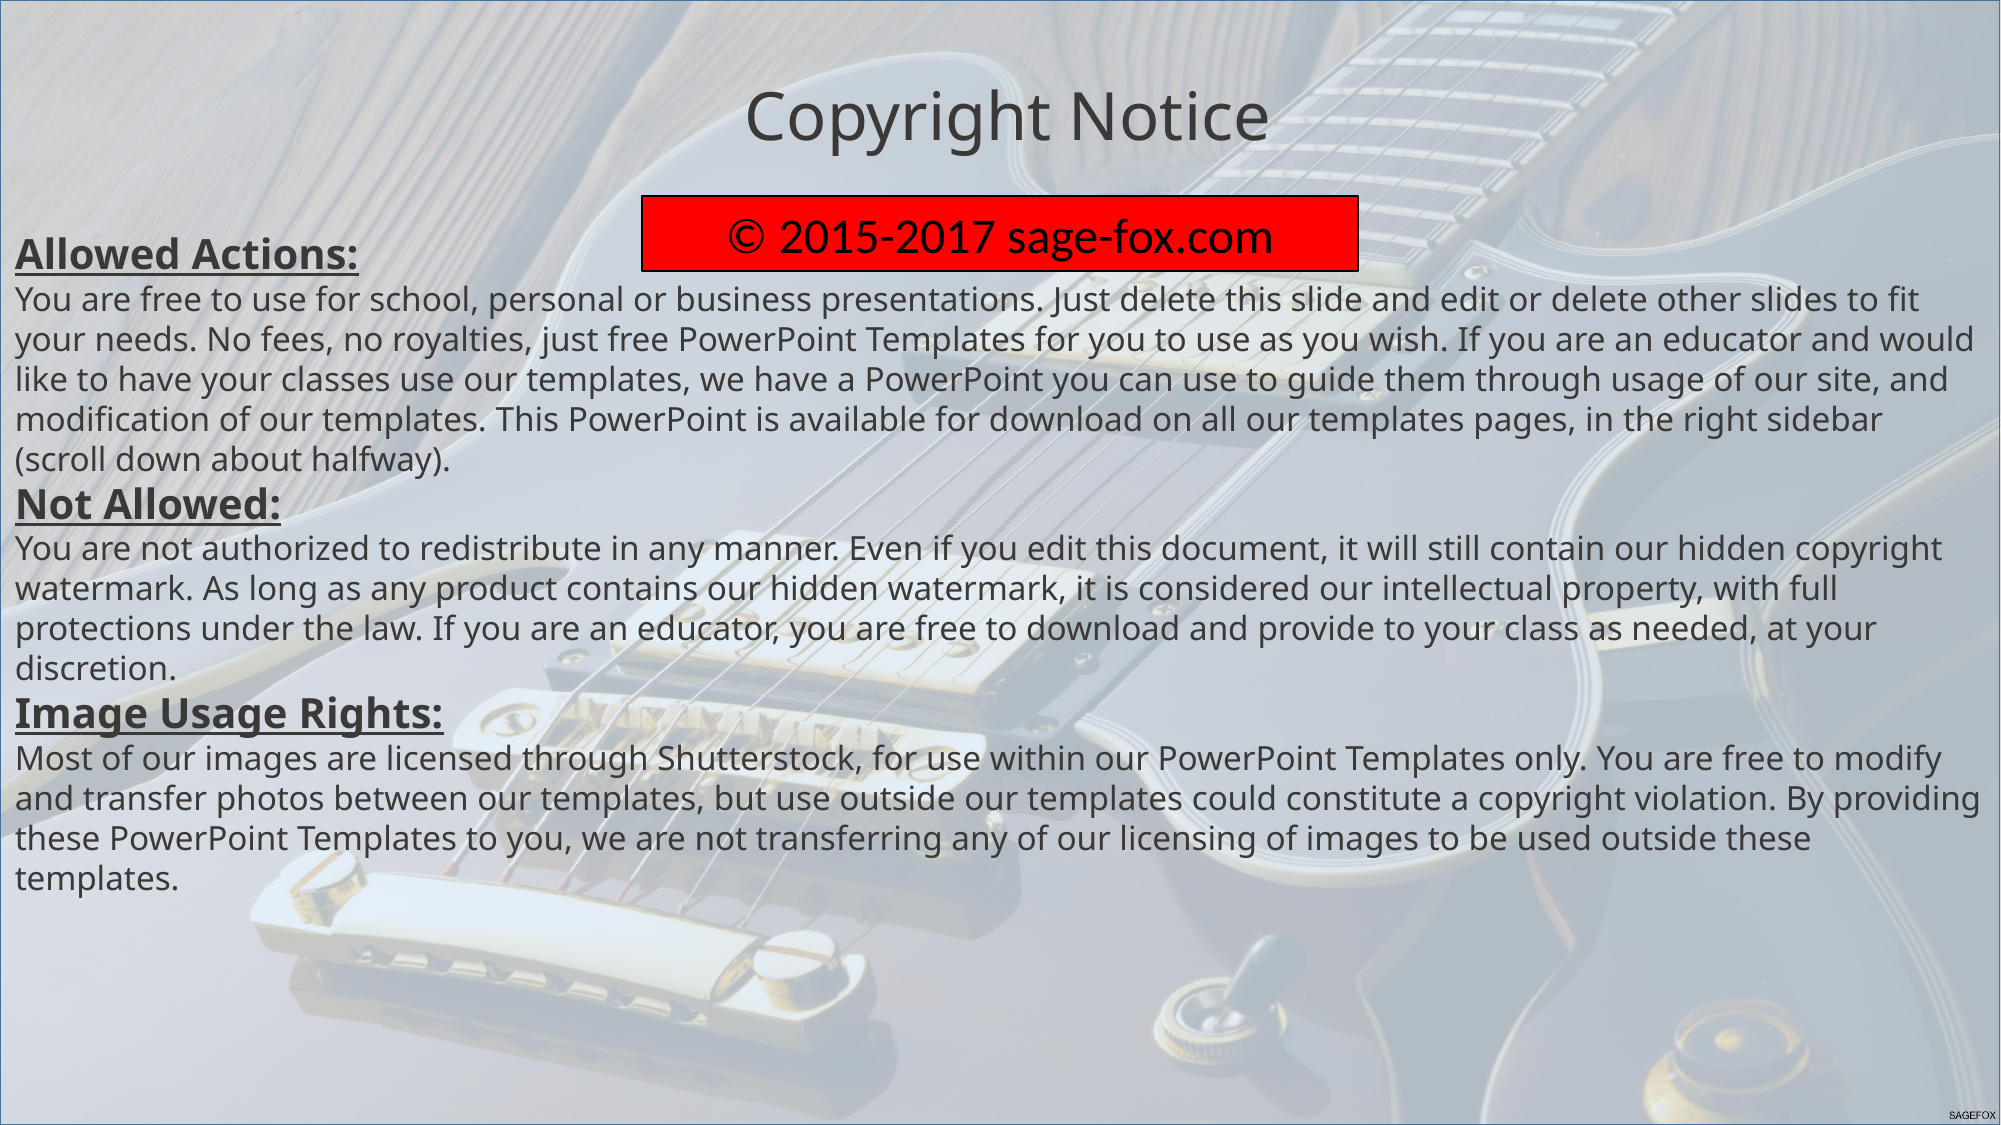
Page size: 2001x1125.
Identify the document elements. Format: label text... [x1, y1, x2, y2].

text_box Allowed Actions: You are free to use for school, personal or business presentations. Just delete this slide and edit or delete other slides to fit your needs. No fees, no royalties, just free PowerPoint Templates for you to use as you wish. If you are an educator and would like to have your classes use our templates, we have a PowerPoint you can use to guide them through usage of our site, and modification of our templates. This PowerPoint is available for download on all our templates pages, in the right sidebar (scroll down about halfway). Not Allowed: You are not authorized to redistribute in any manner. Even if you edit this document, it will still contain our hidden copyright watermark. As long as any product contains our hidden watermark, it is considered our intellectual property, with full protections under the law. If you are an educator, you are free to download and provide to your class as needed, at your discretion. Image Usage Rights: Most of our images are licensed through Shutterstock, for use within our PowerPoint Templates only. You are free to modify and transfer photos between our templates, but use outside our templates could constitute a copyright violation. By providing these PowerPoint Templates to you, we are not transferring any of our licensing of images to be used outside these templates. [0, 0, 2000, 1125]
text_box © 2015-2017 sage-fox.com [641, 196, 1358, 272]
title Copyright Notice [493, 60, 1524, 178]
